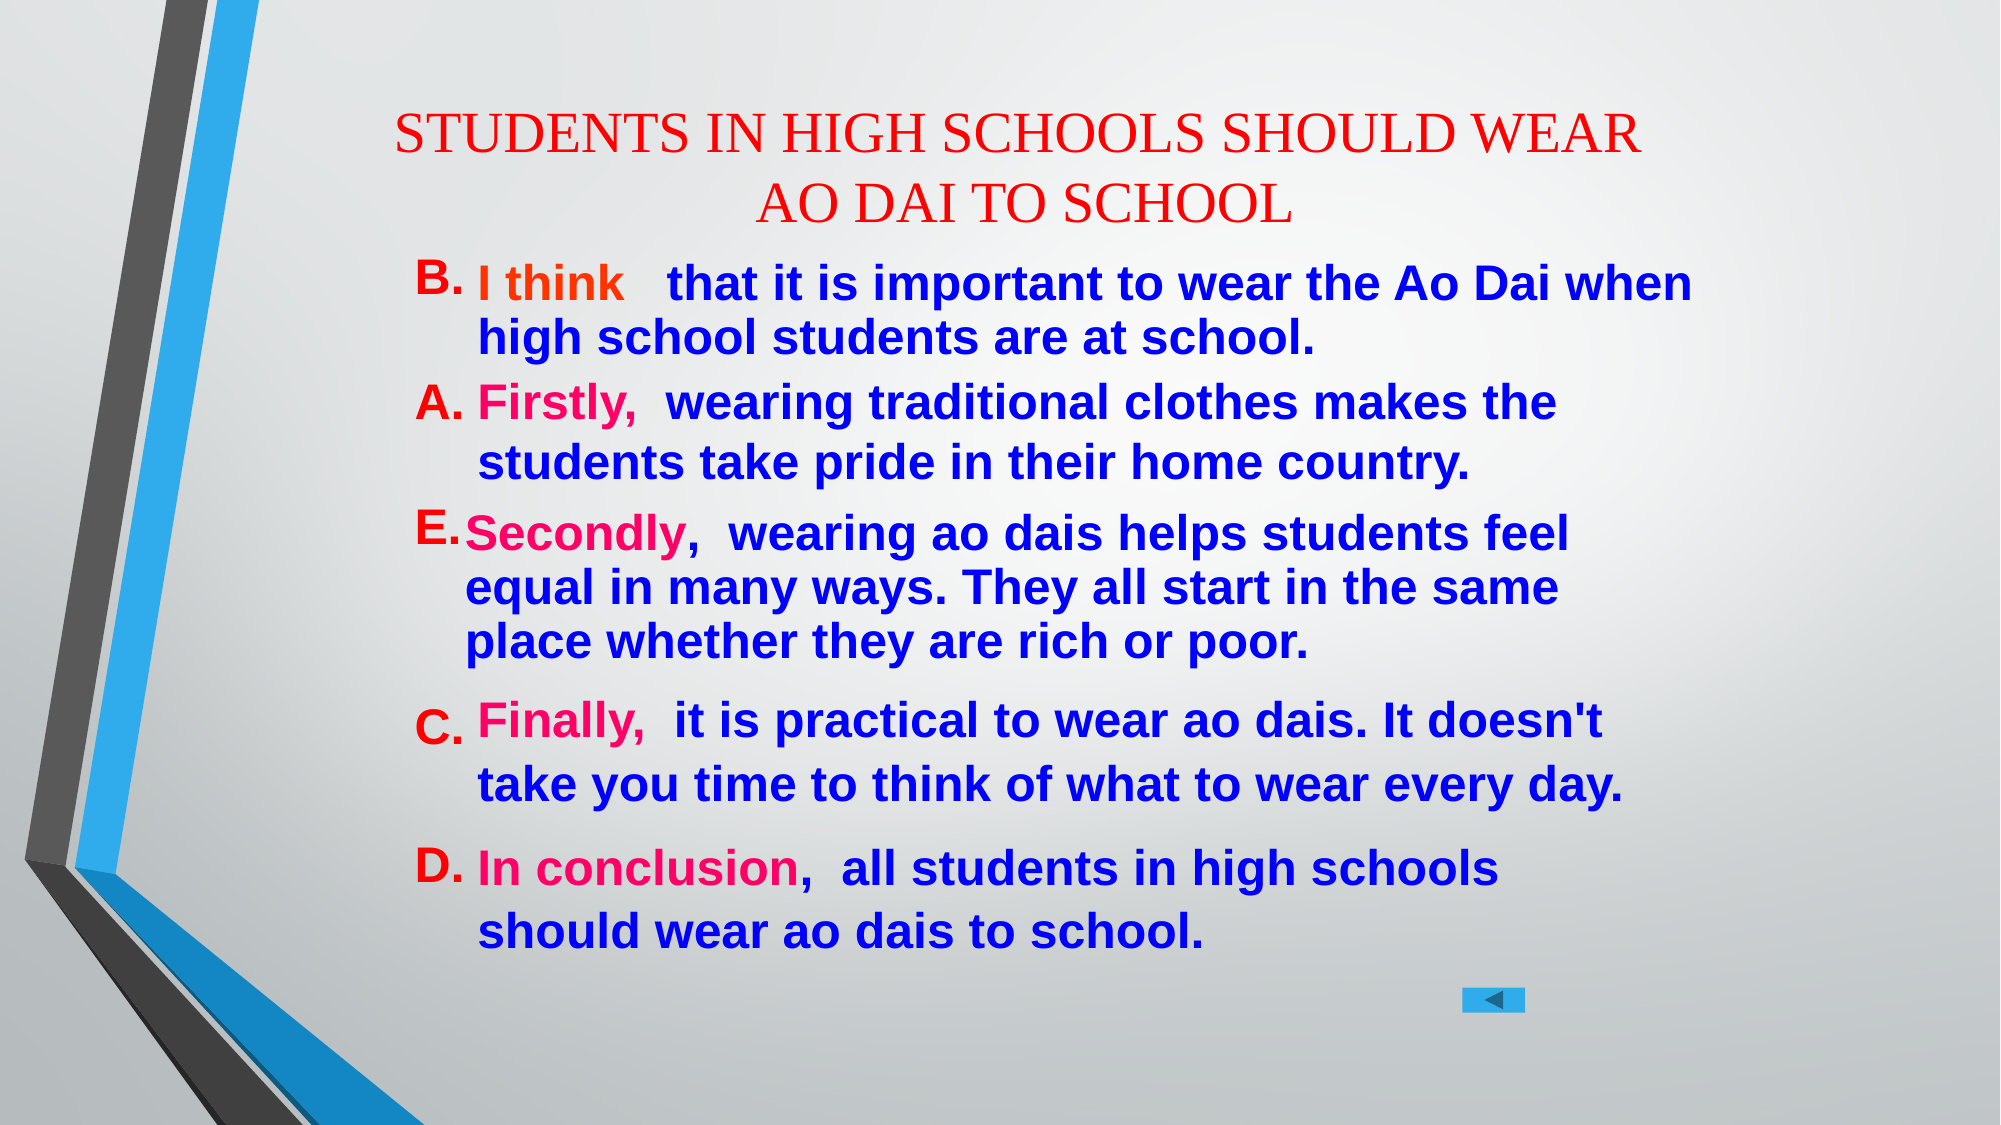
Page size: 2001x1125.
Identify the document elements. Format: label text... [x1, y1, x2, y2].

text_box Finally, it is practical to wear ao dais. It doesn't take you time to think of what to wear every day. [462, 687, 1750, 834]
text_box D. [399, 824, 488, 900]
text_box I think that it is important to wear the Ao Dai when high school students are at school. [462, 249, 1750, 362]
text_box C. [399, 687, 488, 763]
text_box E. [399, 487, 488, 563]
text_box Firstly, wearing traditional clothes makes the students take pride in their home country. [462, 362, 1750, 498]
text_box In conclusion, all students in high schools should wear ao dais to school. [462, 834, 1750, 1116]
text_box A. [399, 362, 488, 438]
text_box [1462, 987, 1525, 1013]
text_box STUDENTS IN HIGH SCHOOLS SHOULD WEAR AO DAI TO SCHOOL [349, 70, 1700, 258]
text_box Secondly, wearing ao dais helps students feel equal in many ways. They all start in the same place whether they are rich or poor. [449, 499, 1663, 677]
text_box B. [399, 237, 488, 313]
